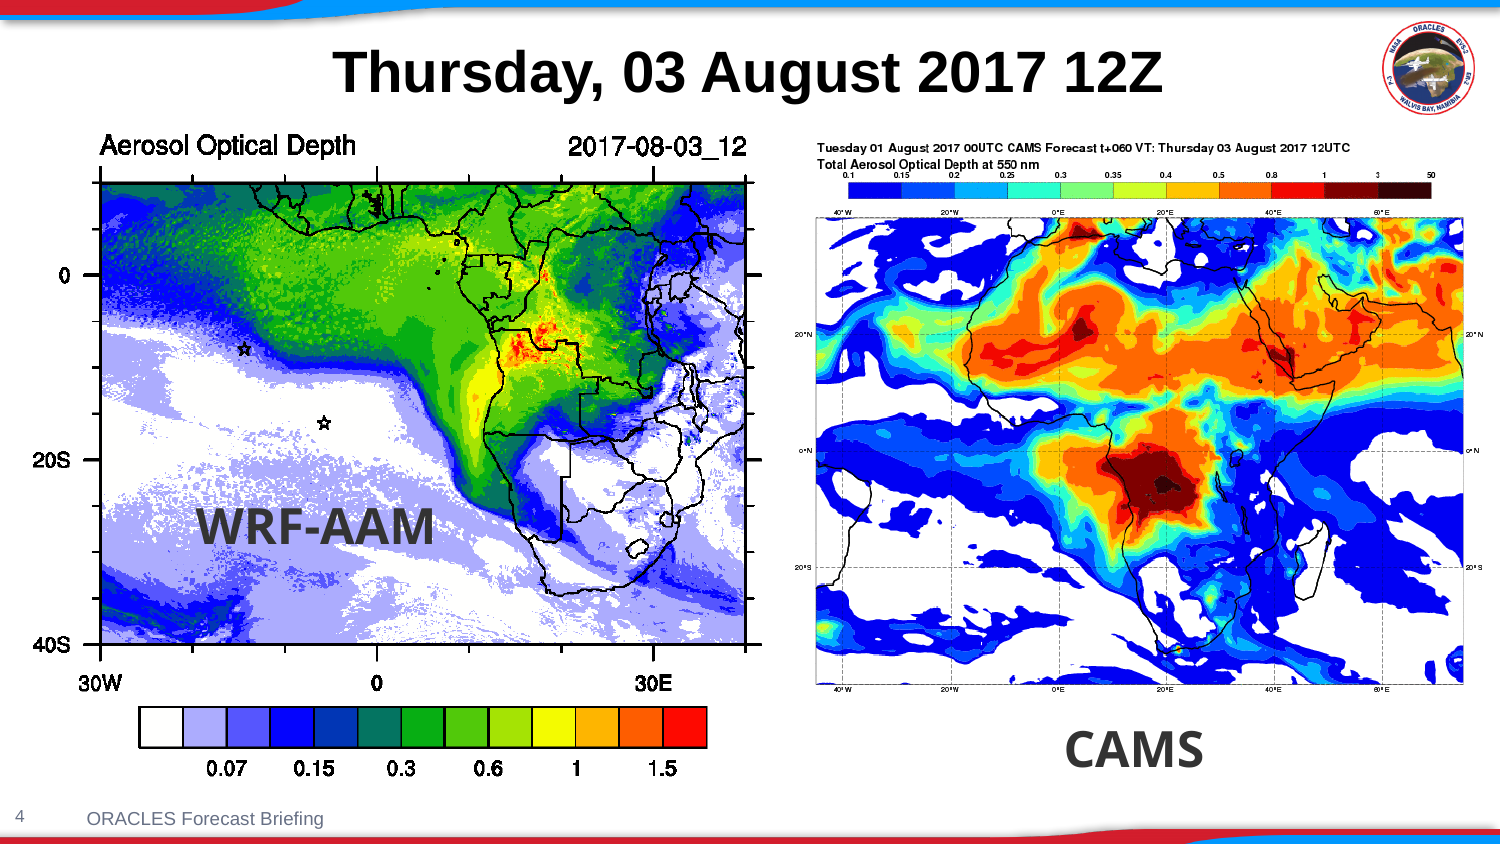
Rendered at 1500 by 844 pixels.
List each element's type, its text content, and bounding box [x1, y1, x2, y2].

text_box CAMS [1048, 711, 1395, 785]
picture [33, 133, 762, 777]
slide_number 4 [0, 794, 68, 838]
footer ORACLES Forecast Briefing [71, 792, 786, 838]
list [785, 133, 1492, 703]
title Thursday, 03 August 2017 12Z [22, 17, 1475, 121]
